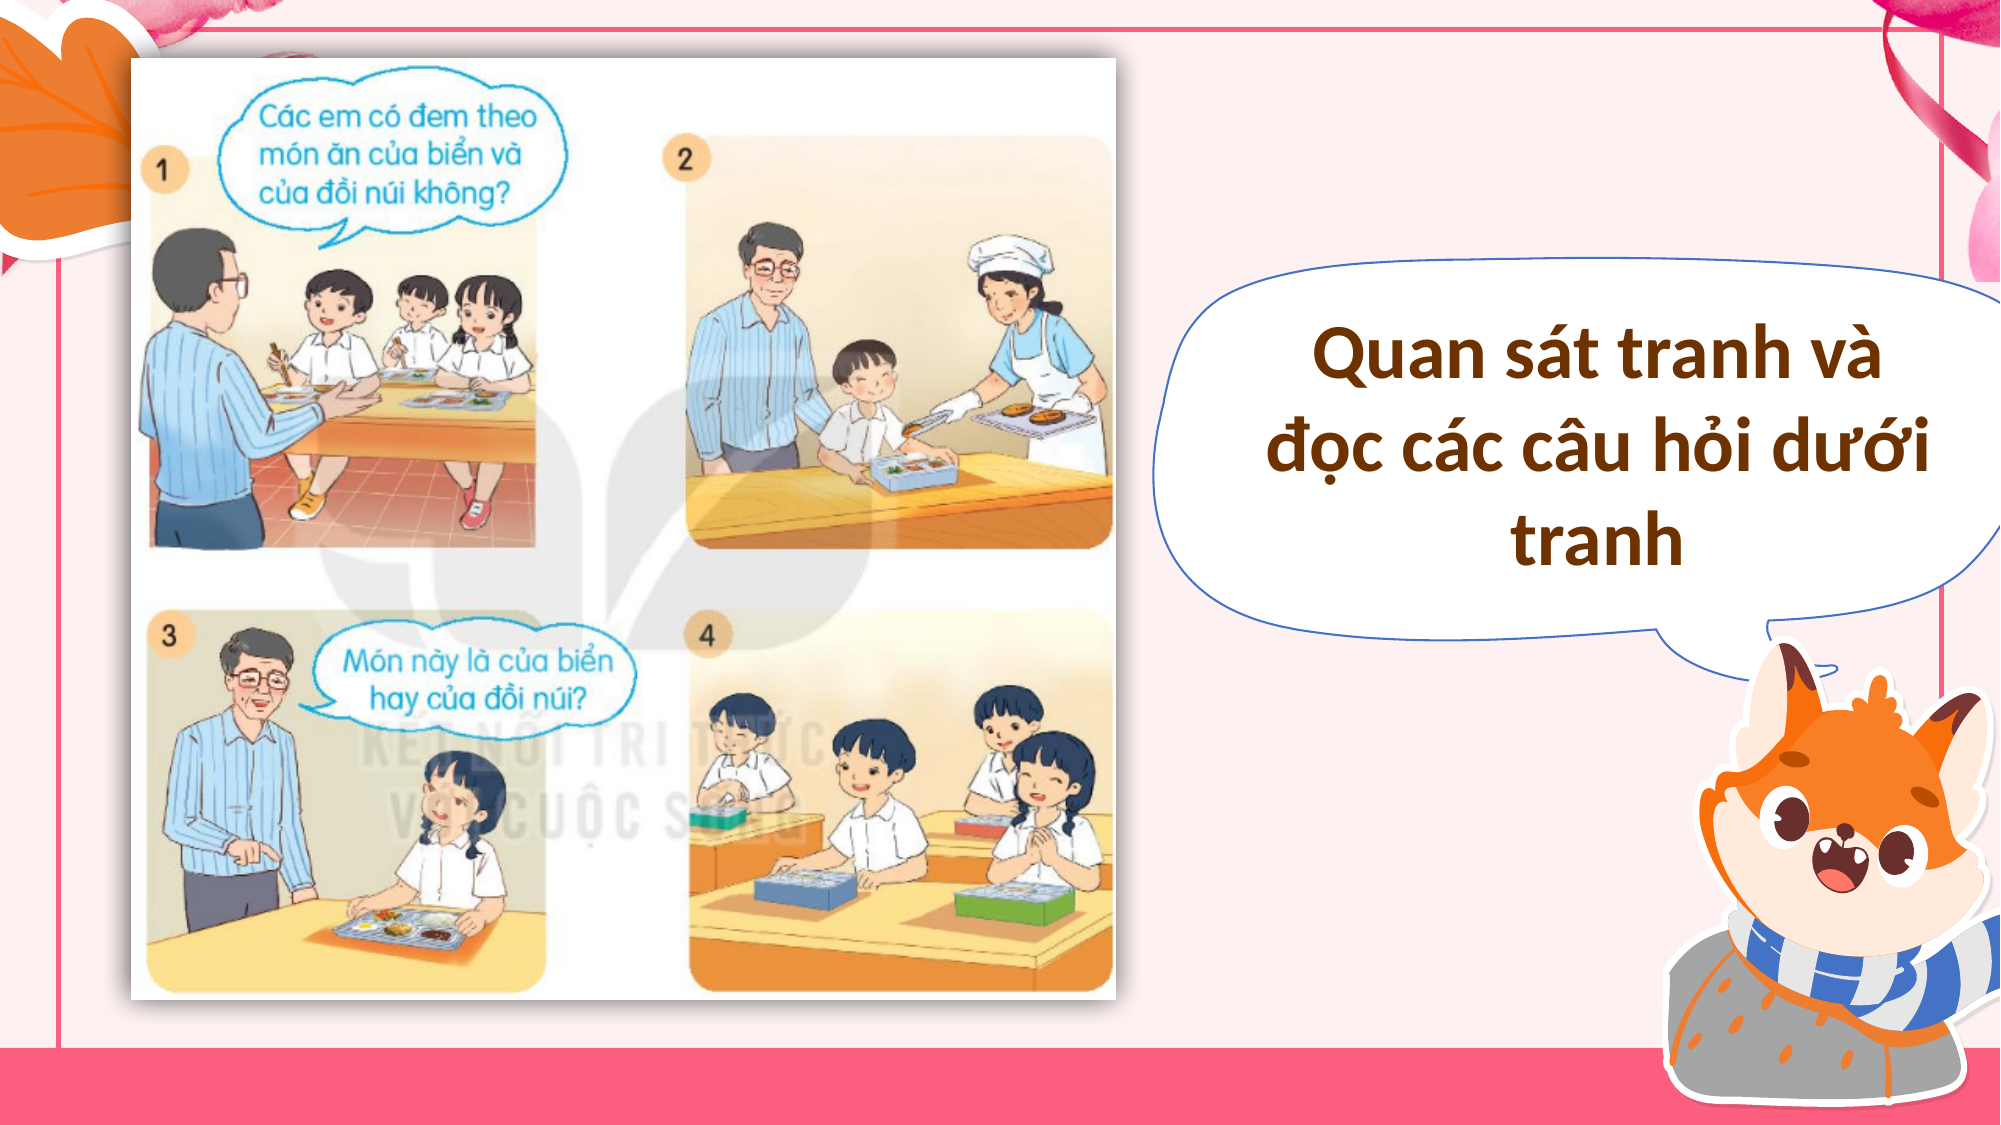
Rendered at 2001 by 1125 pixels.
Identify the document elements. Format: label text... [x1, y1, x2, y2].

picture [131, 0, 1116, 1000]
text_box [1661, 635, 2000, 1107]
picture [1865, 0, 2000, 282]
text_box Quan sát tranh và đọc các câu hỏi dưới tranh [1231, 293, 1966, 589]
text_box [0, 0, 261, 312]
text_box [1152, 256, 2000, 642]
